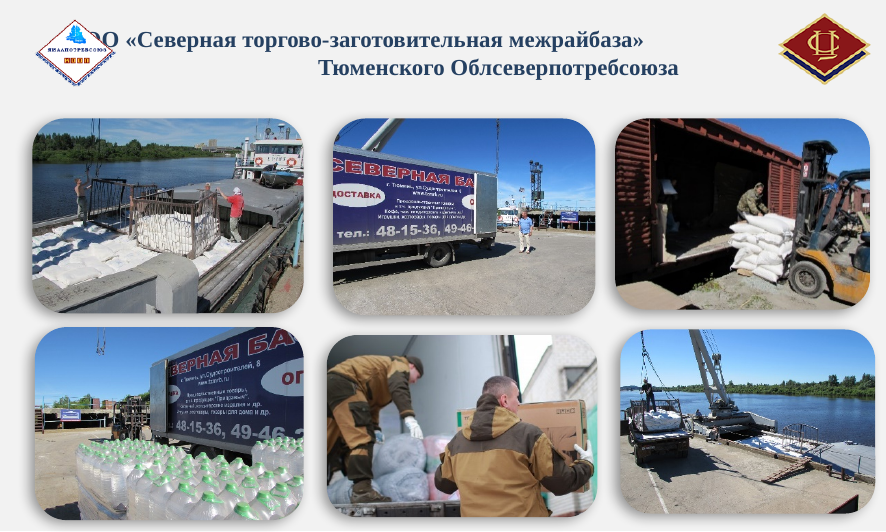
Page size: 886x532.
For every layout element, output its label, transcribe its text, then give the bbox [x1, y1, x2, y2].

picture [332, 118, 596, 316]
text_box ООО «Северная торгово-заготовительная межрайбаза» Тюменского Облсеверпотребсоюза [166, 17, 773, 88]
picture [34, 326, 304, 521]
picture [0, 0, 304, 314]
picture [614, 118, 871, 310]
picture [778, 12, 871, 85]
picture [326, 334, 598, 518]
picture [620, 329, 876, 514]
